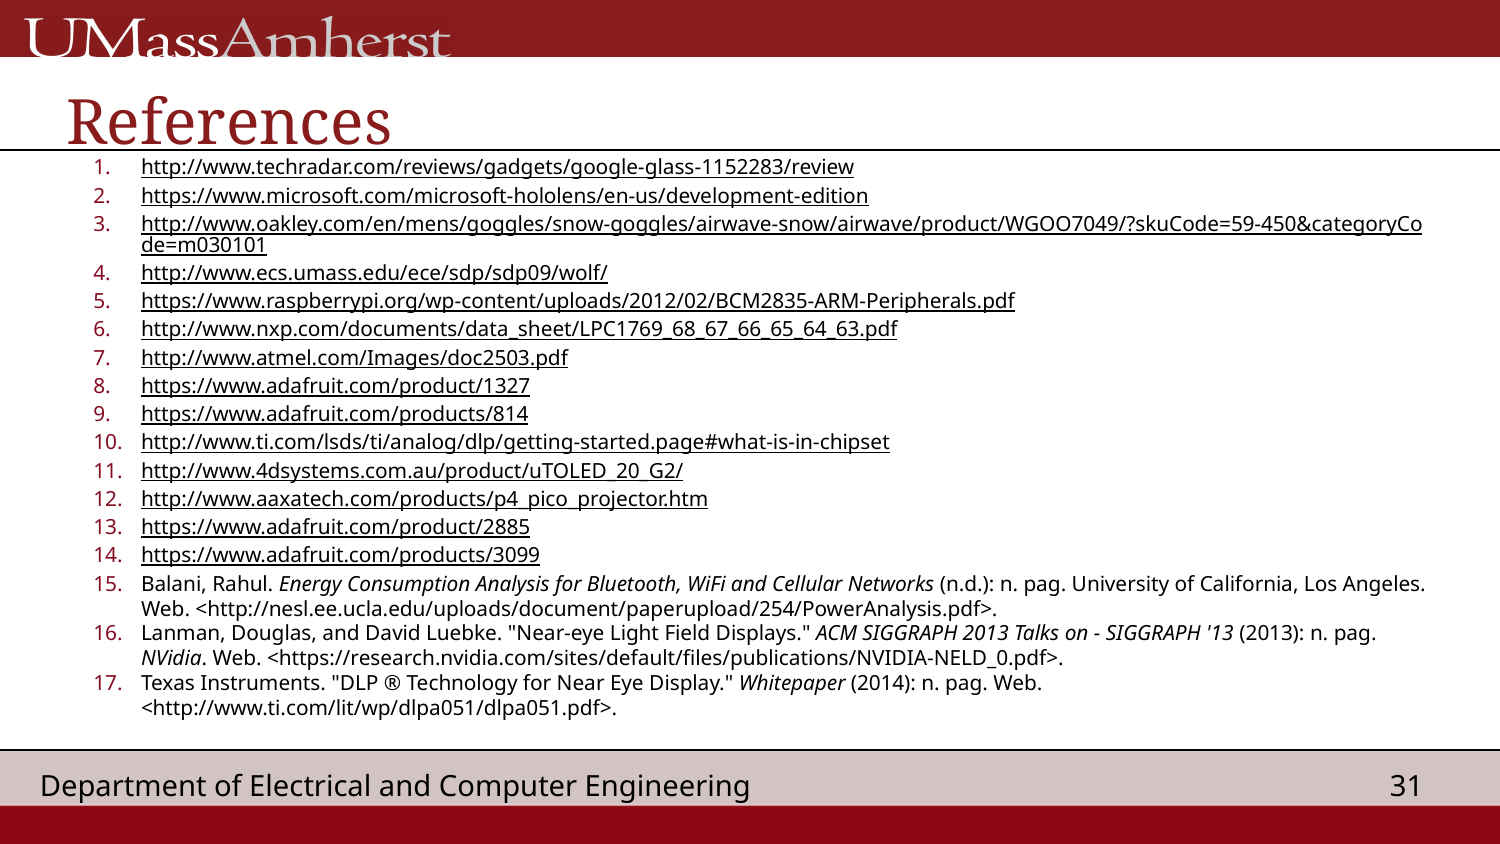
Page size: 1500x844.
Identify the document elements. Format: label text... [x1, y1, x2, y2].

title References [51, 72, 1449, 139]
list http://www.techradar.com/reviews/gadgets/google-glass-1152283/review https://www.microsoft.com/microsoft-hololens/en-us/development-edition http://www.oakley.com/en/mens/goggles/snow-goggles/airwave-snow/airwave/product/WGOO7049/?skuCode=59-450&categoryCode=m030101 http://www.ecs.umass.edu/ece/sdp/sdp09/wolf/ https://www.raspberrypi.org/wp-content/uploads/2012/02/BCM2835-ARM-Peripherals.pdf http://www.nxp.com/documents/data_sheet/LPC1769_68_67_66_65_64_63.pdf http://www.atmel.com/Images/doc2503.pdf https://www.adafruit.com/product/1327 https://www.adafruit.com/products/814 http://www.ti.com/lsds/ti/analog/dlp/getting-started.page#what-is-in-chipset http://www.4dsystems.com.au/product/uTOLED_20_G2/ http://www.aaxatech.com/products/p4_pico_projector.htm https://www.adafruit.com/product/2885 https://www.adafruit.com/products/3099 Balani, Rahul. Energy Consumption Analysis for Bluetooth, WiFi and Cellular Networks (n.d.): n. pag. University of California, Los Angeles. Web. <http://nesl.ee.ucla.edu/uploads/document/paperupload/254/PowerAnalysis.pdf>. Lanman, Douglas, and David Luebke. "Near-eye Light Field Displays." ACM SIGGRAPH 2013 Talks on - SIGGRAPH '13 (2013): n. pag. NVidia. Web. <https://research.nvidia.com/sites/default/files/publications/NVIDIA-NELD_0.pdf>. Texas Instruments. "DLP ® Technology for Near Eye Display." Whitepaper (2014): n. pag. Web. <http://www.ti.com/lit/wp/dlpa051/dlpa051.pdf>. [51, 139, 1449, 700]
picture [0, 0, 1500, 57]
picture [0, 751, 1500, 844]
